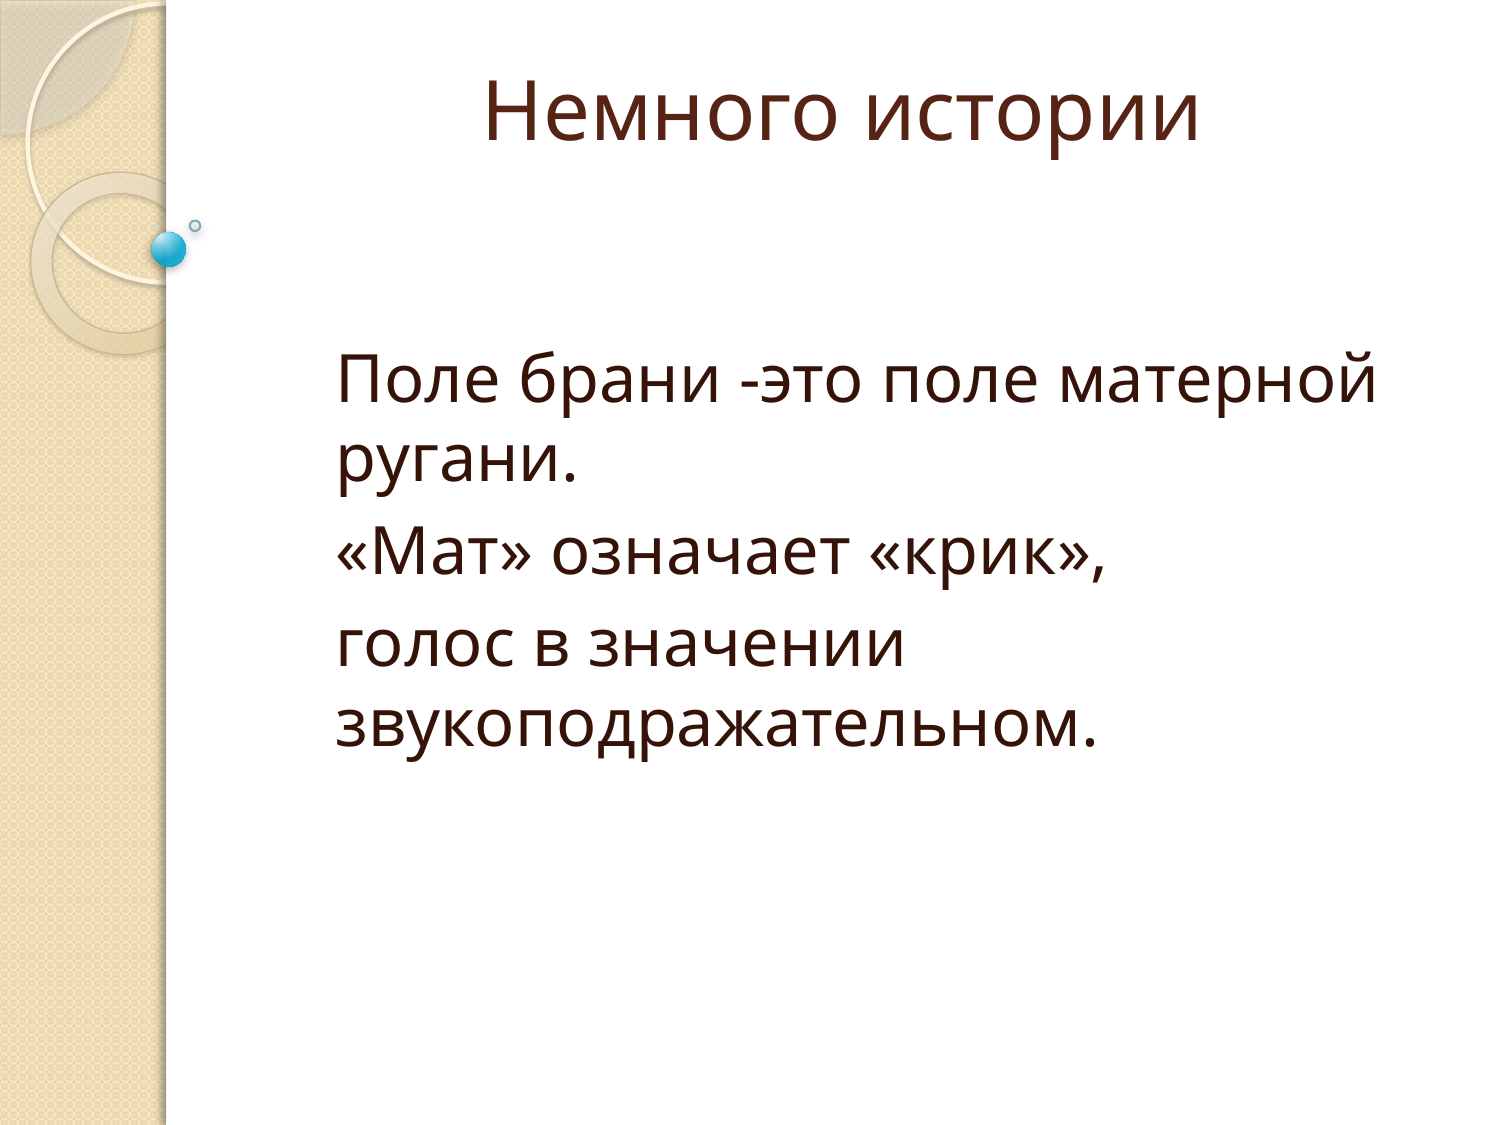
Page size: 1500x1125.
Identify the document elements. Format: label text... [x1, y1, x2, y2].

subtitle Поле брани -это поле матерной ругани. «Мат» означает «крик», голос в значении звукоподражательном. [316, 257, 1450, 1032]
title Немного истории [234, 59, 1450, 164]
